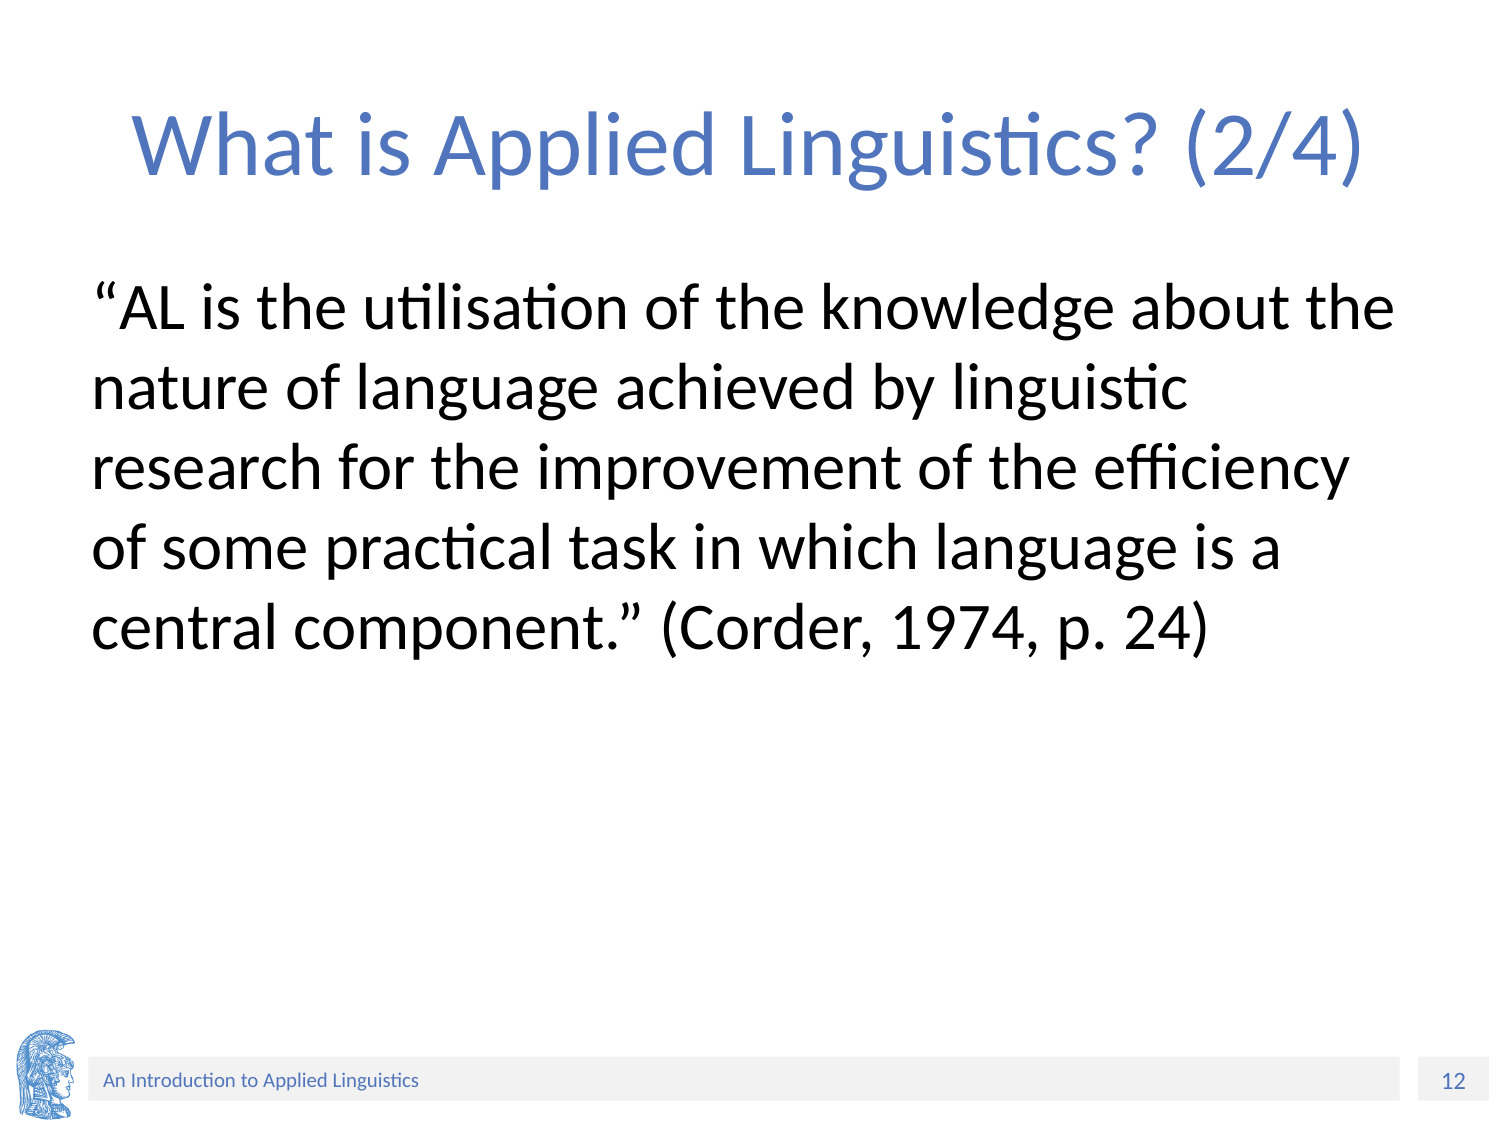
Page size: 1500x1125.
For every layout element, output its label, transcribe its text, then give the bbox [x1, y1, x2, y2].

picture [9, 1026, 81, 1120]
list “AL is the utilisation of the knowledge about the nature of language achieved by linguistic research for the improvement of the efficiency of some practical task in which language is a central component.” (Corder, 1974, p. 24) [76, 255, 1427, 998]
title What is Applied Linguistics? (2/4) [75, 45, 1425, 233]
